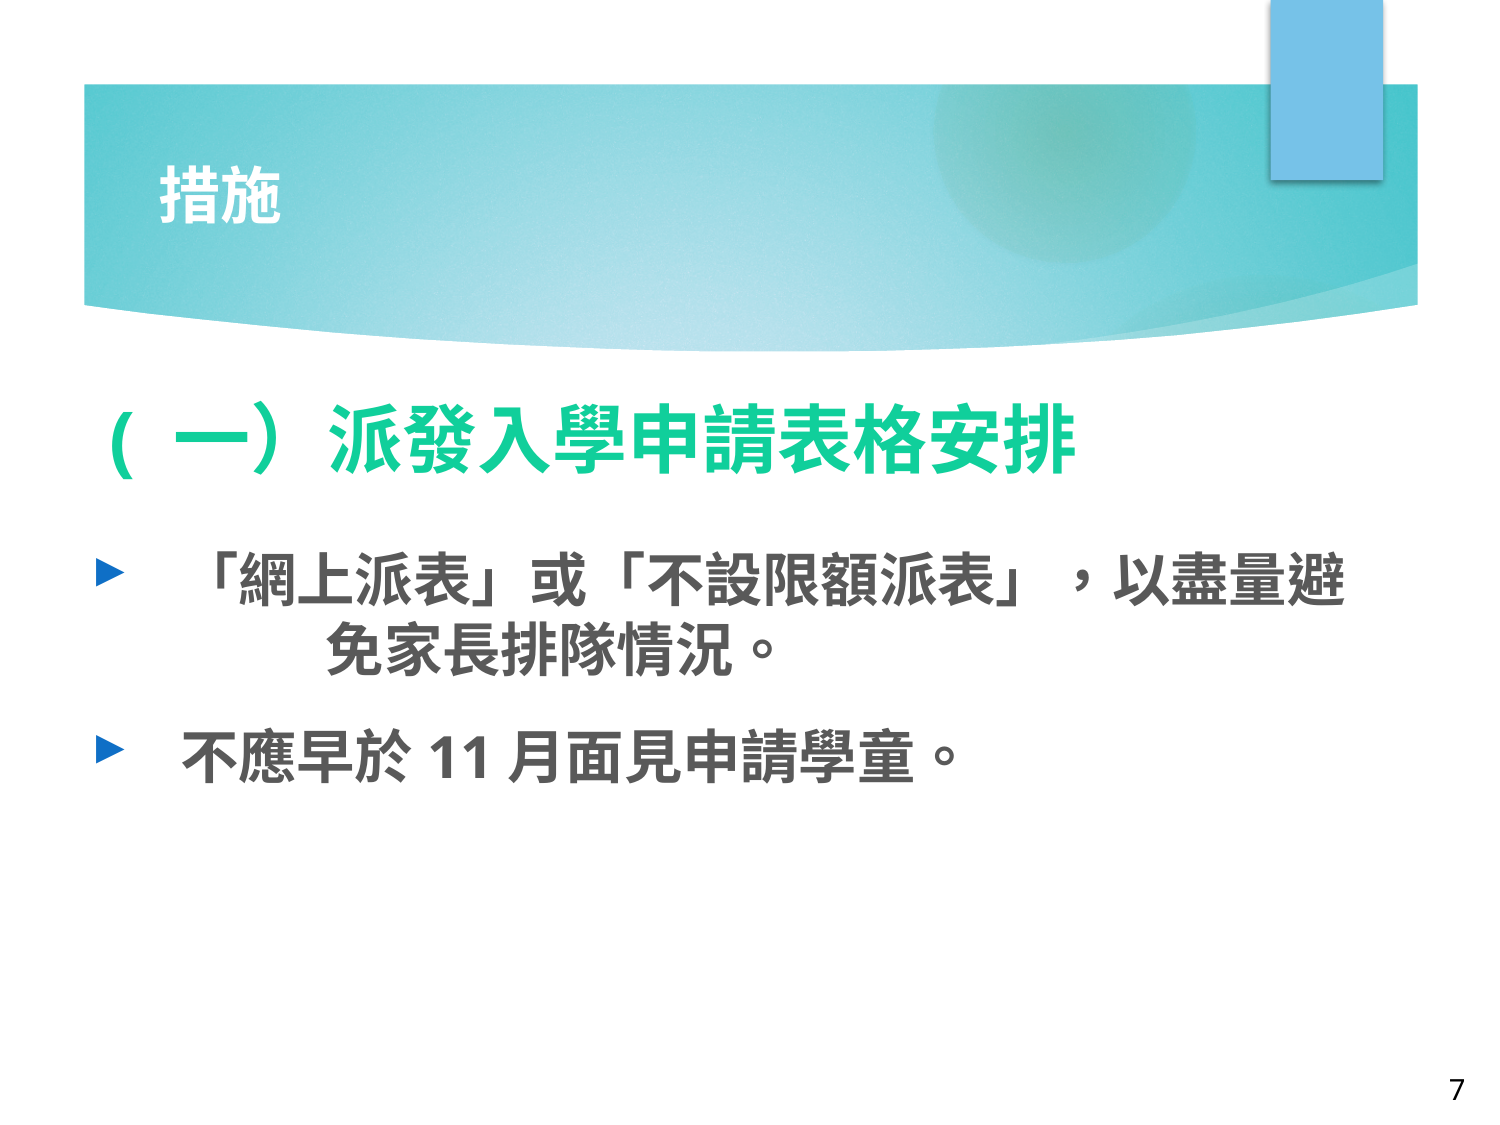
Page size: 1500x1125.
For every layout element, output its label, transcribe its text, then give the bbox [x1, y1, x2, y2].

slide_number 7 [1423, 1058, 1492, 1119]
title 措施 [143, 149, 1378, 239]
text_box ( 一）派發入學申請表格安排 「網上派表」或「不設限額派表」，以盡量避 免家長排隊情況。 不應早於11月面見申請學童。 [76, 383, 1378, 896]
